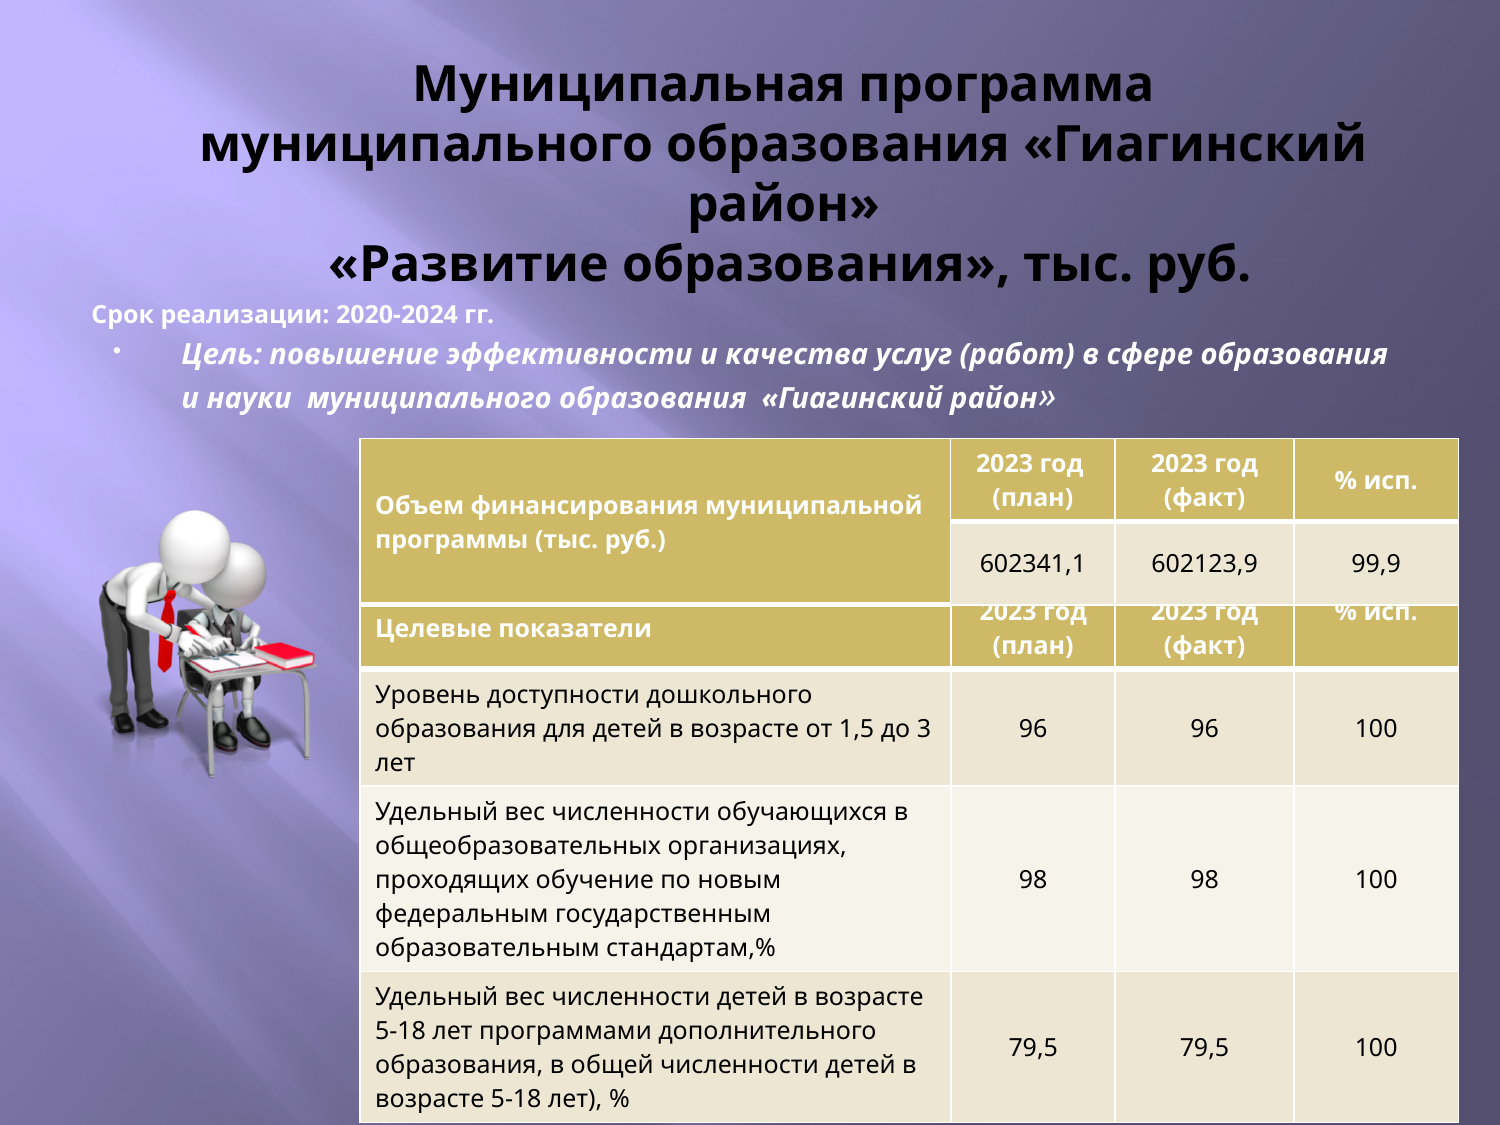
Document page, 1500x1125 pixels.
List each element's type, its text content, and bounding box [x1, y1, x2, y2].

table_cell 100 [1295, 972, 1458, 1122]
table_cell 100 [1295, 787, 1458, 971]
table_header Объем финансирования муниципальной программы (тыс. руб.) [361, 439, 950, 602]
table_cell 99,9 [1295, 524, 1458, 604]
table_cell Удельный вес численности обучающихся в общеобразовательных организациях, проходящих обучение по новым федеральным государственным образовательным стандартам,% [361, 787, 950, 971]
table_cell 96 [1116, 672, 1293, 785]
table_header % исп. [1295, 606, 1458, 666]
table_cell 79,5 [952, 972, 1114, 1122]
table_cell 98 [952, 787, 1114, 971]
table_header Целевые показатели [380, 607, 950, 666]
table_header 2023 год (факт) [1116, 606, 1293, 666]
title Муниципальная программа муниципального образования «Гиагинский район» «Развитие образования», тыс. руб. [171, 78, 1397, 266]
list Срок реализации: 2020-2024 гг. Цель: повышение эффективности и качества услуг (работ) в сфере образования и науки муниципального образования «Гиагинский район» [76, 290, 1430, 433]
table_cell Уровень доступности дошкольного образования для детей в возрасте от 1,5 до 3 лет [380, 672, 950, 785]
table_header 2023 год (план) [952, 606, 1114, 666]
table_header % исп. [1295, 439, 1458, 519]
table_cell 96 [952, 672, 1114, 785]
table_cell 602341,1 [951, 524, 1114, 604]
table_header 2023 год (факт) [1116, 439, 1293, 519]
table_cell Удельный вес численности детей в возрасте 5-18 лет программами дополнительного образования, в общей численности детей в возрасте 5-18 лет), % [361, 972, 950, 1122]
table_header 2023 год (план) [951, 439, 1114, 519]
table_cell 98 [1116, 787, 1293, 971]
table_cell 79,5 [1116, 972, 1293, 1122]
table_cell 602123,9 [1116, 524, 1293, 604]
picture [76, 503, 336, 799]
table_cell 100 [1295, 672, 1458, 785]
